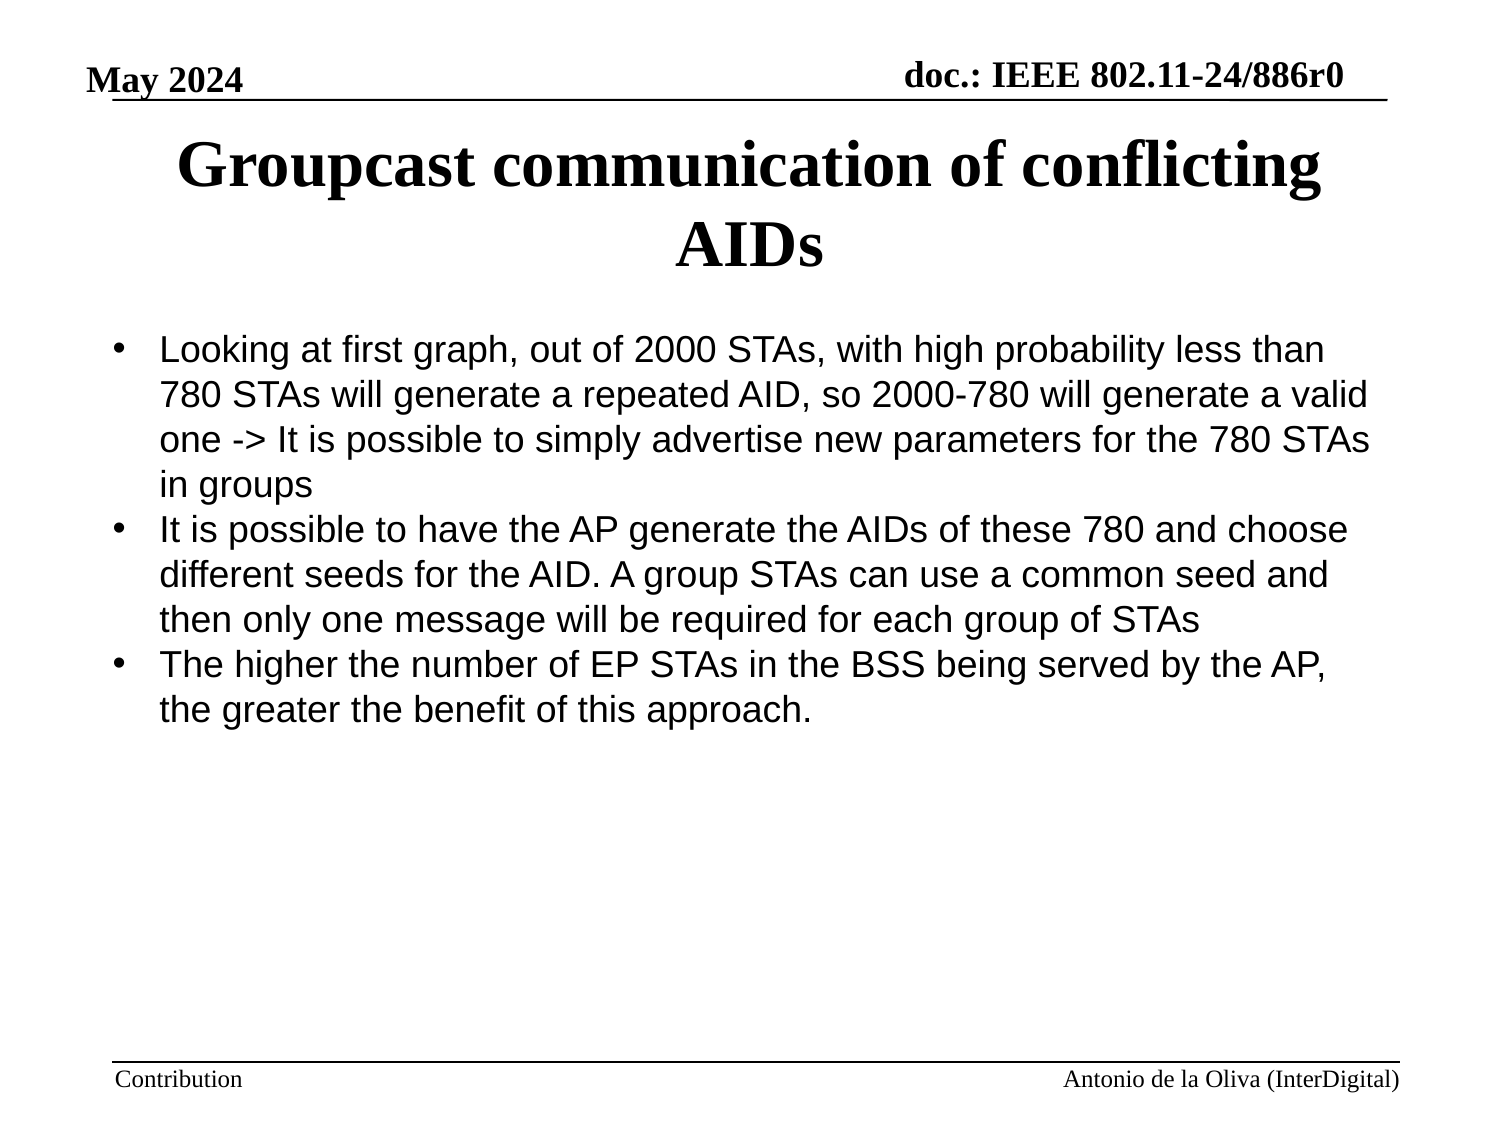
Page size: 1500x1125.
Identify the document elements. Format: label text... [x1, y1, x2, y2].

title Groupcast communication of conflicting AIDs [111, 111, 1388, 288]
list Looking at first graph, out of 2000 STAs, with high probability less than 780 STAs will generate a repeated AID, so 2000-780 will generate a valid one -> It is possible to simply advertise new parameters for the 780 STAs in groups It is possible to have the AP generate the AIDs of these 780 and choose different seeds for the AID. A group STAs can use a common seed and then only one message will be required for each group of STAs The higher the number of EP STAs in the BSS being served by the AP, the greater the benefit of this approach. [111, 324, 1388, 1001]
